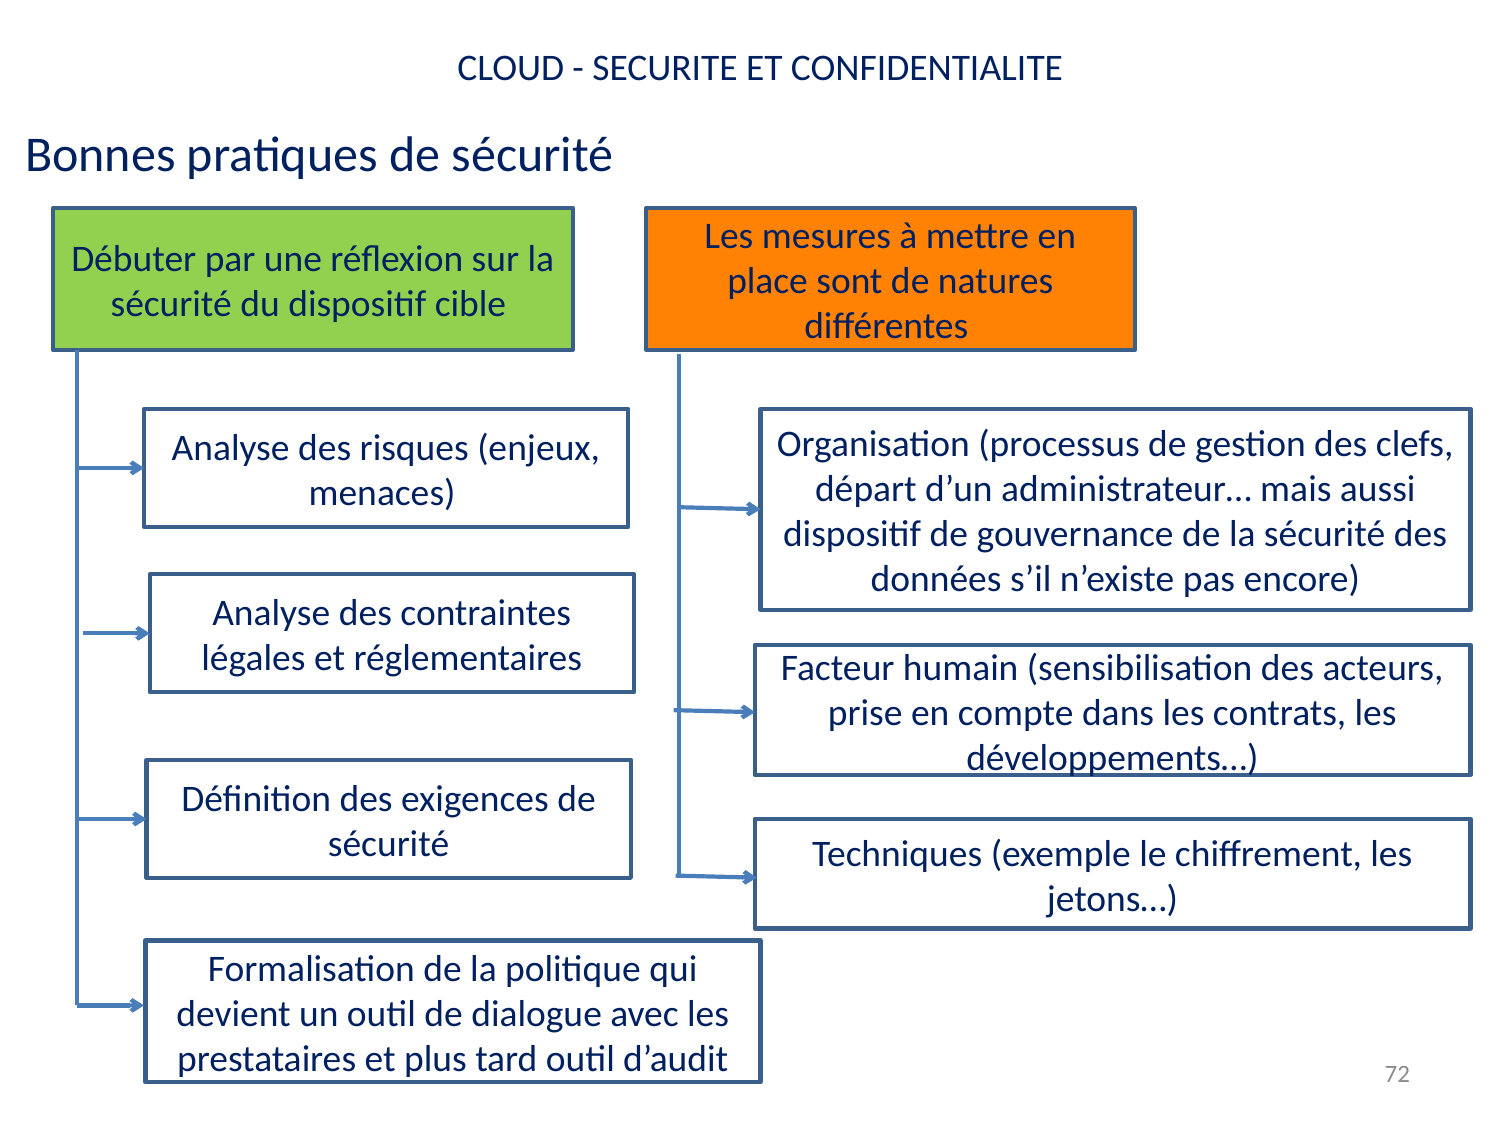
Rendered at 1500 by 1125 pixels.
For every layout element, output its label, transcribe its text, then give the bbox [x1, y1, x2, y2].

text_box Bonnes pratiques de sécurité [10, 113, 644, 189]
text_box Les mesures à mettre en place sont de natures différentes [644, 206, 1137, 352]
text_box Débuter par une réflexion sur la sécurité du dispositif cible [51, 206, 575, 352]
text_box Facteur humain (sensibilisation des acteurs, prise en compte dans les contrats, les développements…) [753, 643, 1473, 777]
text_box Définition des exigences de sécurité [144, 758, 633, 880]
text_box Analyse des contraintes légales et réglementaires [148, 572, 636, 694]
text_box Analyse des risques (enjeux, menaces) [142, 407, 630, 529]
text_box Formalisation de la politique qui devient un outil de dialogue avec les prestataires et plus tard outil d’audit [143, 938, 763, 1084]
slide_number 72 [1074, 1042, 1425, 1103]
text_box Organisation (processus de gestion des clefs, départ d’un administrateur… mais aussi dispositif de gouvernance de la sécurité des données s’il n’existe pas encore) [758, 407, 1473, 612]
text_box Techniques (exemple le chiffrement, les jetons…) [753, 817, 1473, 931]
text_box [673, 709, 756, 713]
text_box CLOUD - SECURITE ET CONFIDENTIALITE [417, 36, 1103, 96]
